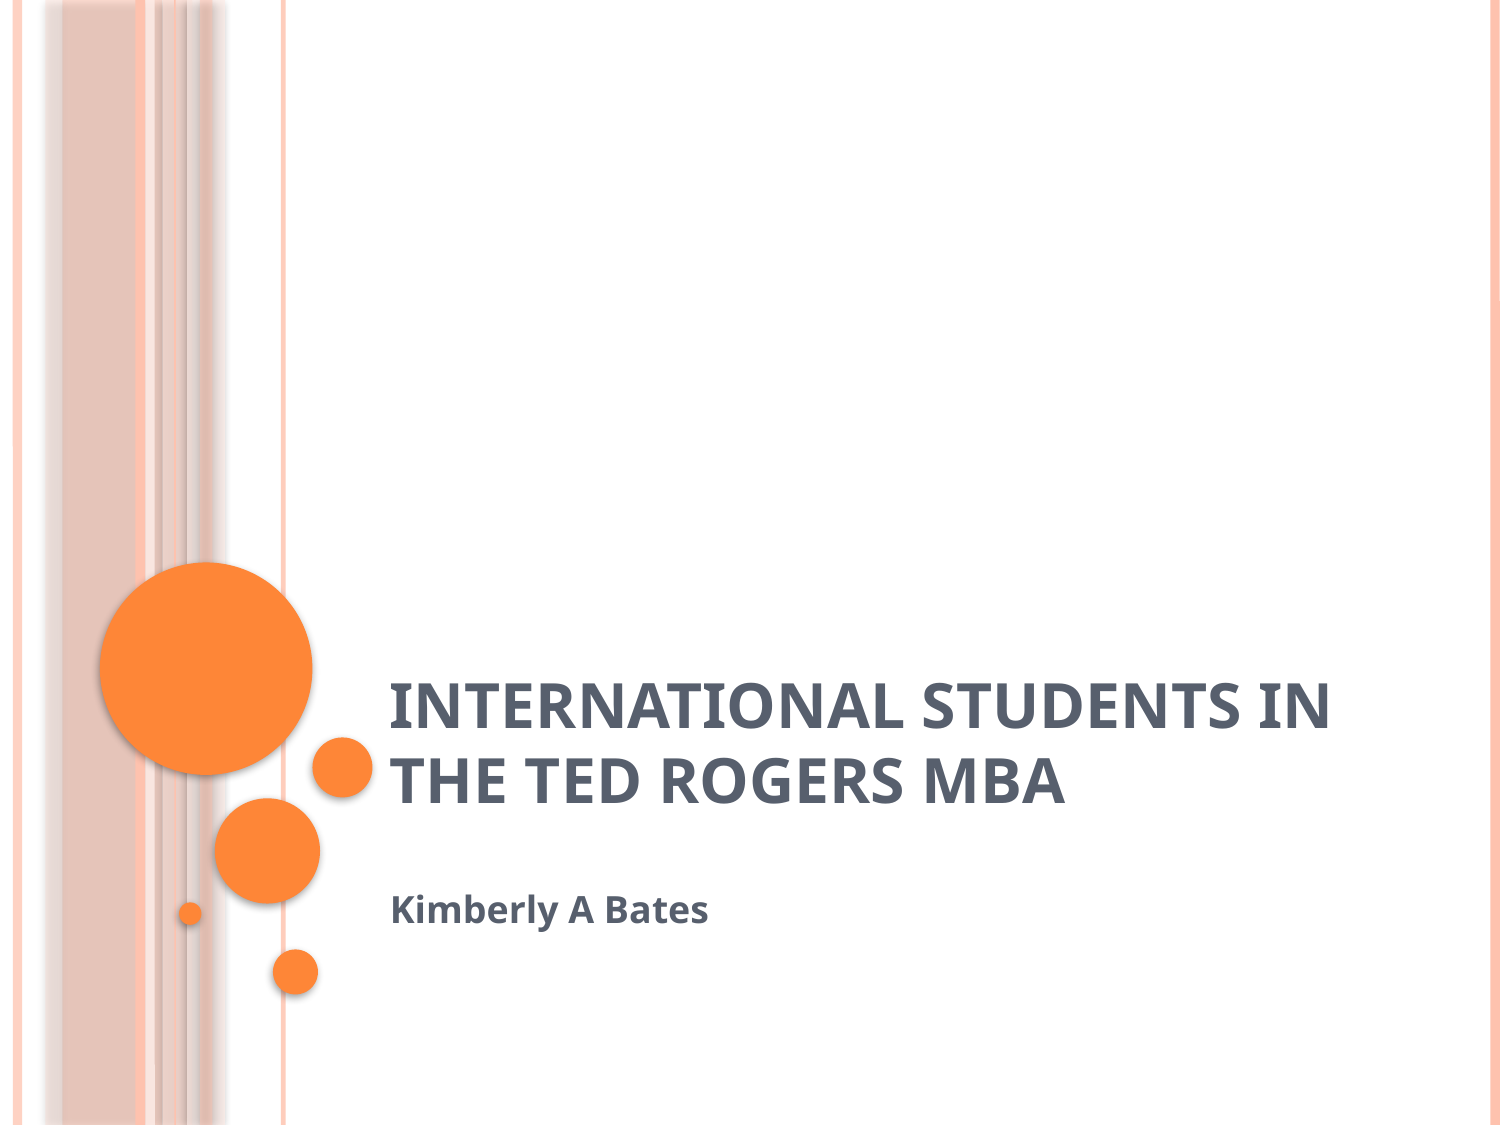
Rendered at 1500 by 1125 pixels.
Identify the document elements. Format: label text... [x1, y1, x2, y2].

title International Students in the Ted Rogers MBA [375, 512, 1388, 820]
subtitle Kimberly A Bates [375, 820, 1388, 1046]
